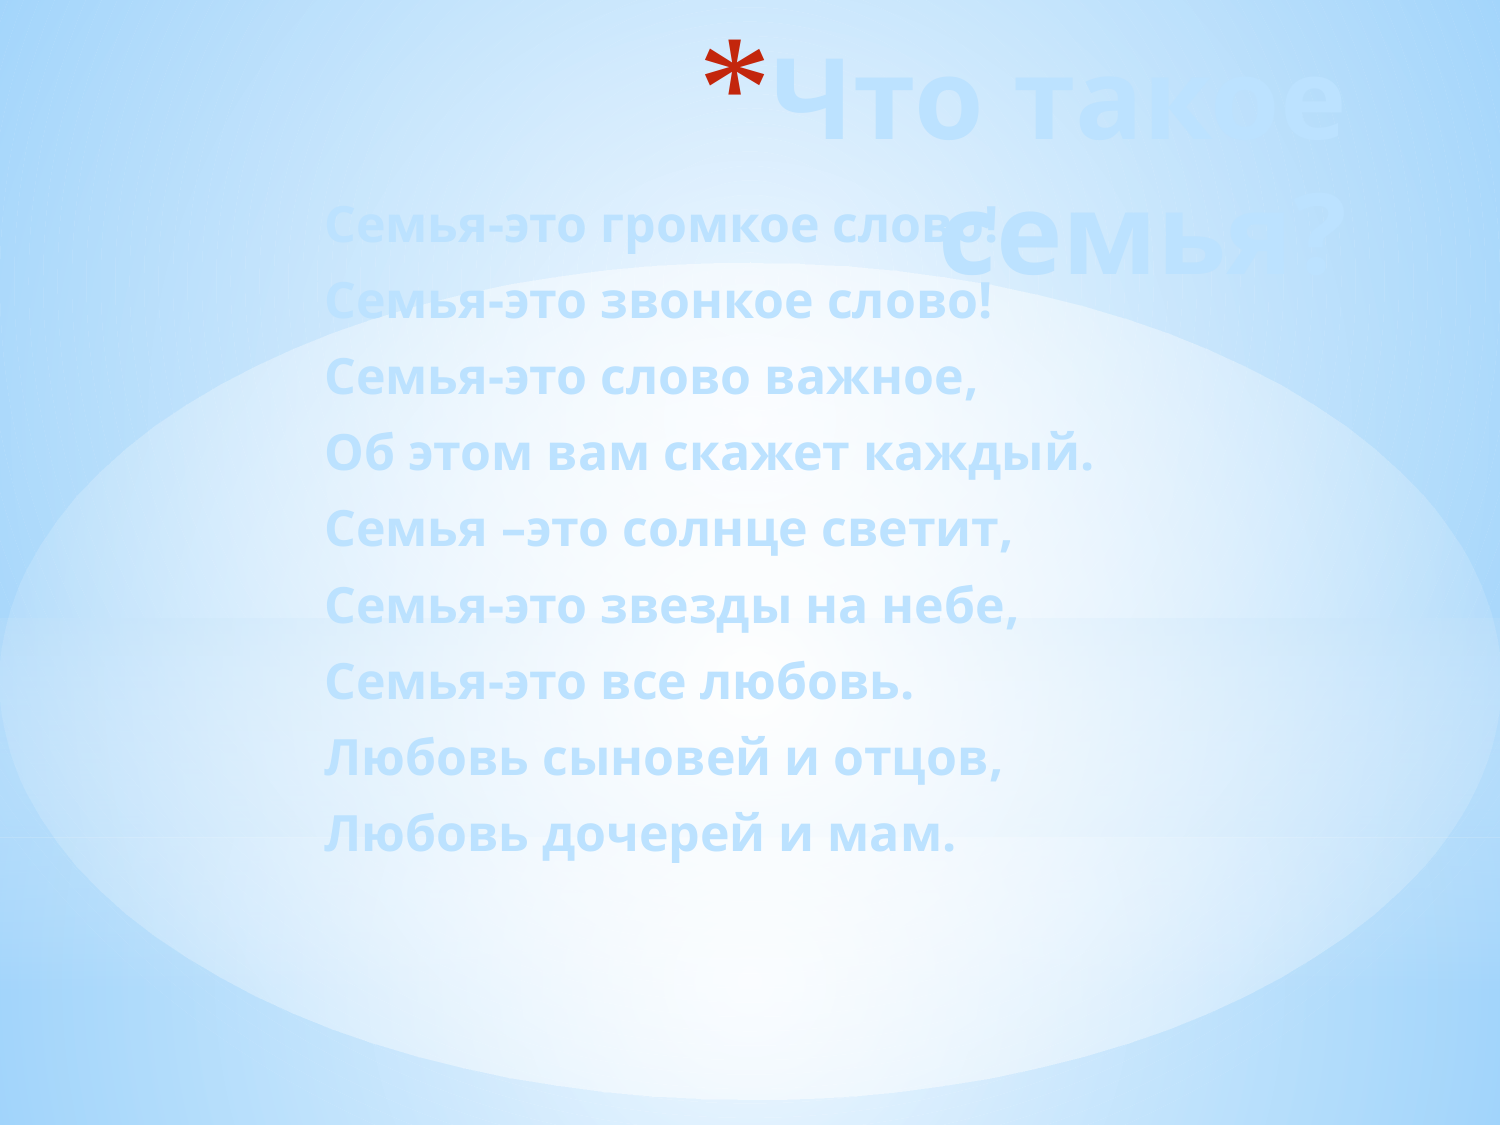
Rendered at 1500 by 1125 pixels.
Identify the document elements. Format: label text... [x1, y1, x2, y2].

list Семья-это громкое слово! Семья-это звонкое слово! Семья-это слово важное, Об этом вам скажет каждый. Семья –это солнце светит, Семья-это звезды на небе, Семья-это все любовь. Любовь сыновей и отцов, Любовь дочерей и мам. [159, 184, 1214, 702]
title Что такое семья? [294, 19, 1363, 823]
